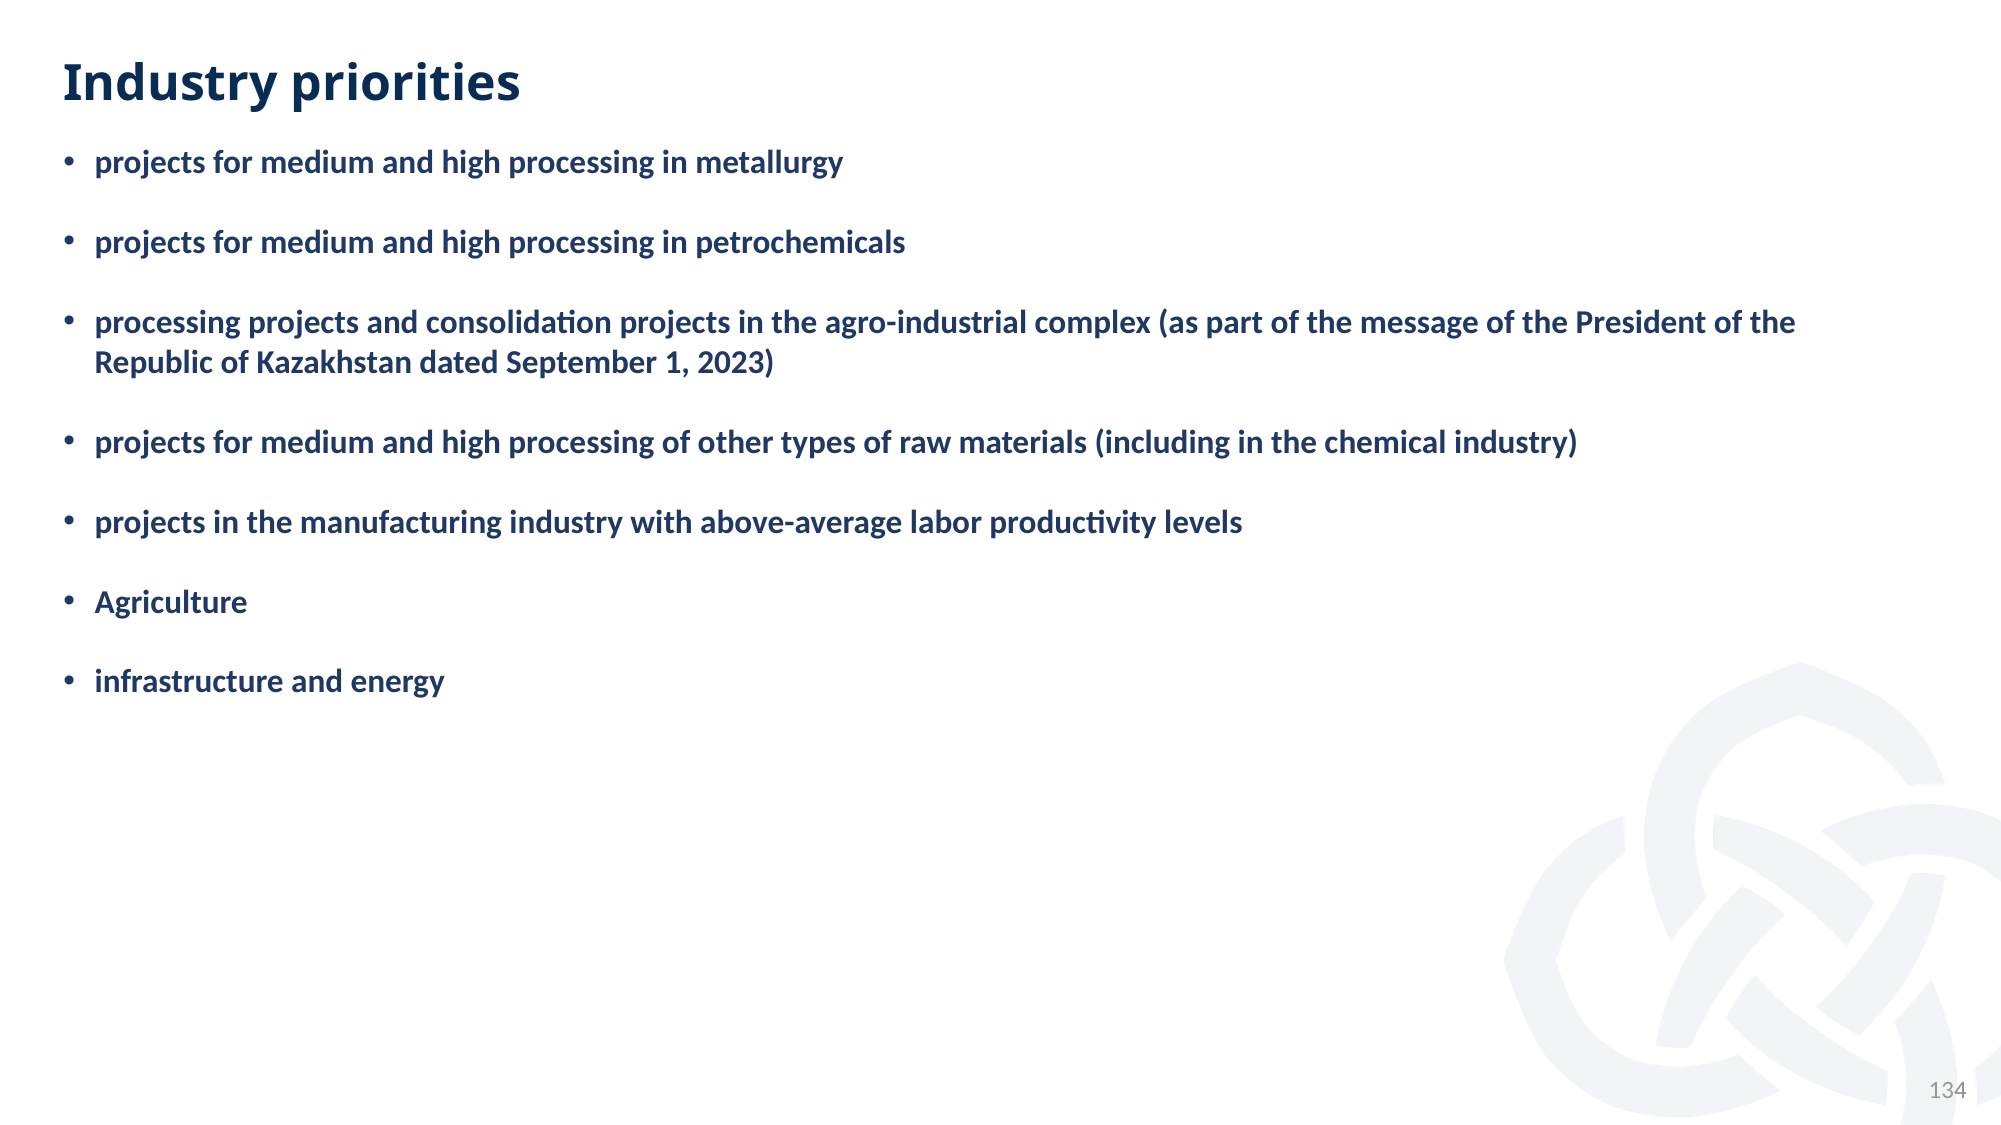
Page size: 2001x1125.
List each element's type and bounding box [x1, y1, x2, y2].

text_box [48, 133, 1875, 707]
picture [1503, 662, 2001, 1125]
text_box [48, 39, 1586, 129]
